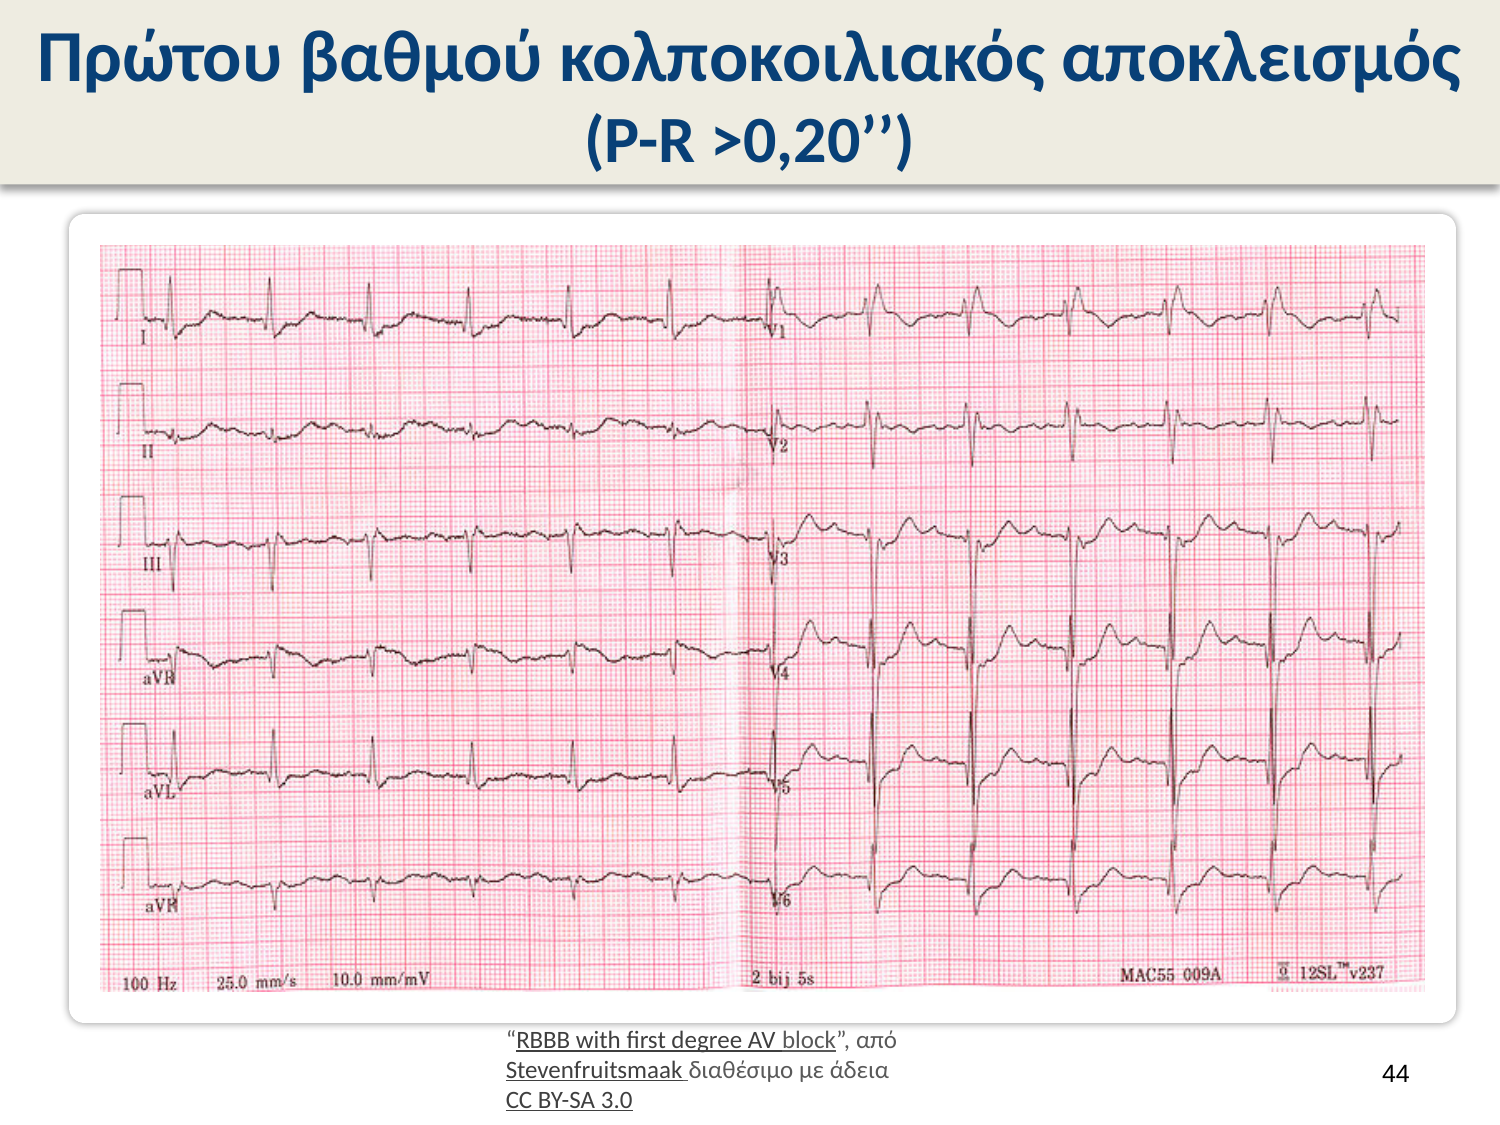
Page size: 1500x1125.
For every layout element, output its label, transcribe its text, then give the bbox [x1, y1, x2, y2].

title Πρώτου βαθμού κολποκοιλιακός αποκλεισμός (P-R >0,20’’) [0, 0, 1500, 185]
picture [100, 244, 1426, 993]
text_box “RBBB with first degree AV block”, από Stevenfruitsmaak διαθέσιμο με άδεια CC BY-SA 3.0 [491, 1015, 1035, 1121]
slide_number 43 [1074, 1042, 1425, 1103]
